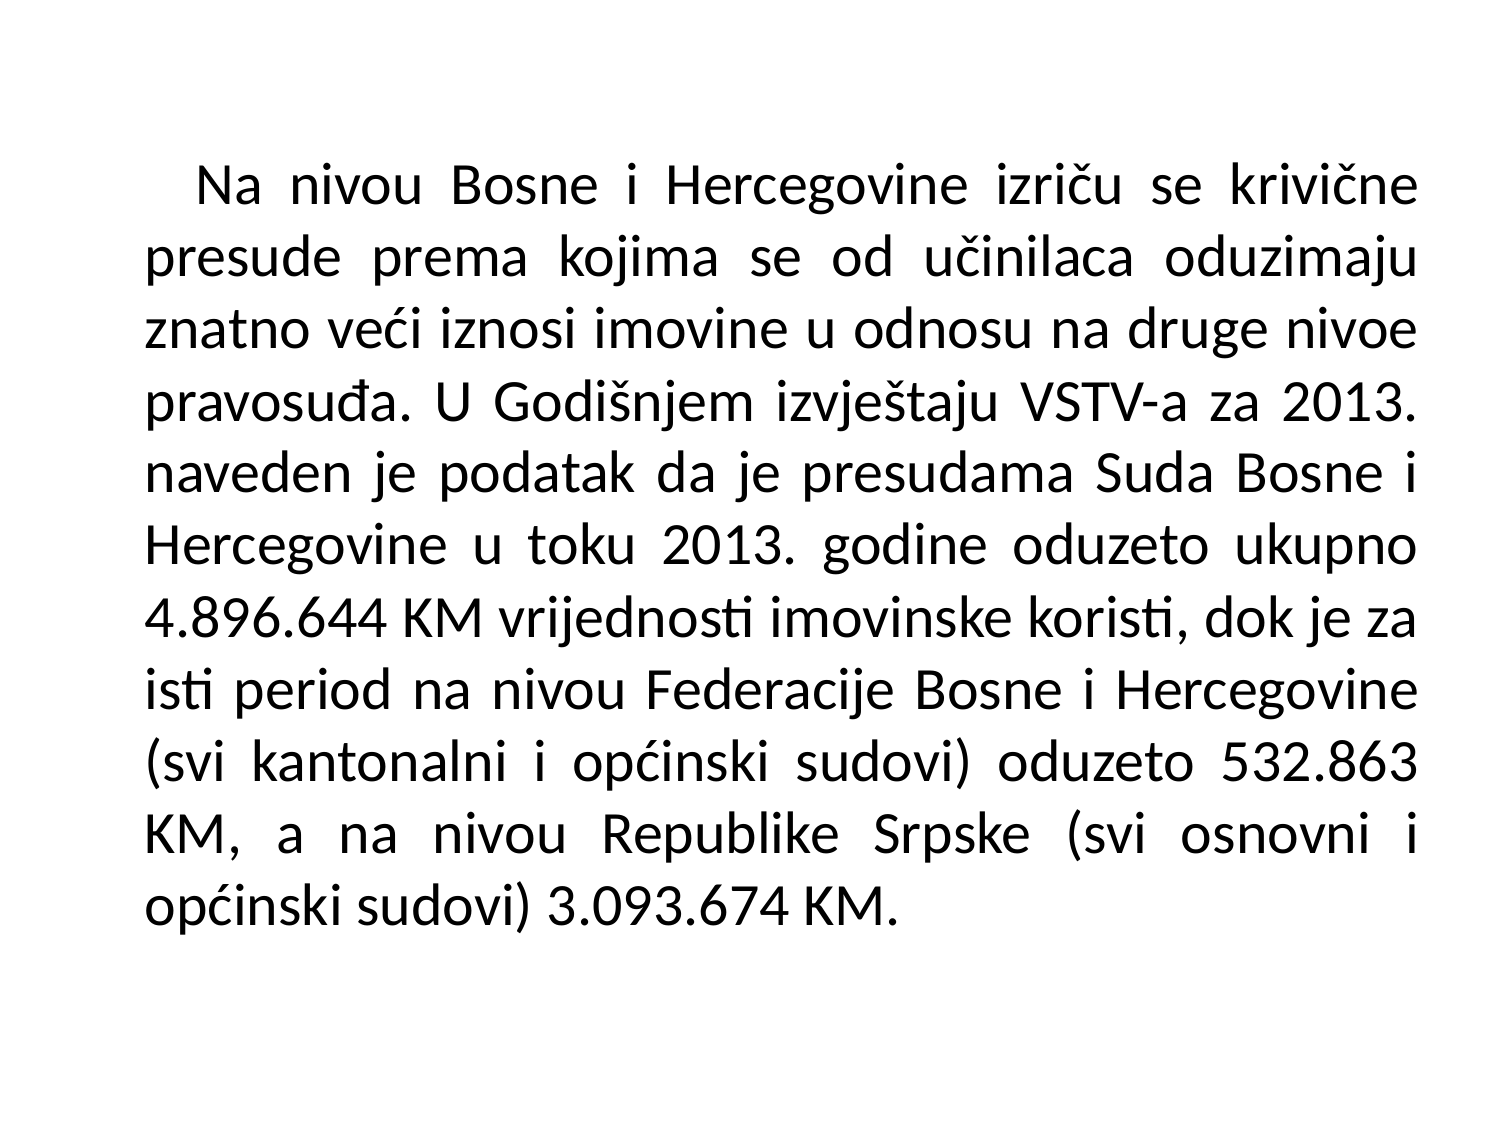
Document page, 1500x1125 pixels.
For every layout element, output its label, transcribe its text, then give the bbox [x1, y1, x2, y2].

list Na nivou Bosne i Hercegovine izriču se krivične presude prema kojima se od učinilaca oduzimaju znatno veći iznosi imovine u odnosu na druge nivoe pravosuđa. U Godišnjem izvještaju VSTV-a za 2013. naveden je podatak da je presudama Suda Bosne i Hercegovine u toku 2013. godine oduzeto ukupno 4.896.644 KM vrijednosti imovinske koristi, dok je za isti period na nivou Federacije Bosne i Hercegovine (svi kantonalni i općinski sudovi) oduzeto 532.863 KM, a na nivou Republike Srpske (svi osnovni i općinski sudovi) 3.093.674 KM. [75, 137, 1436, 1005]
